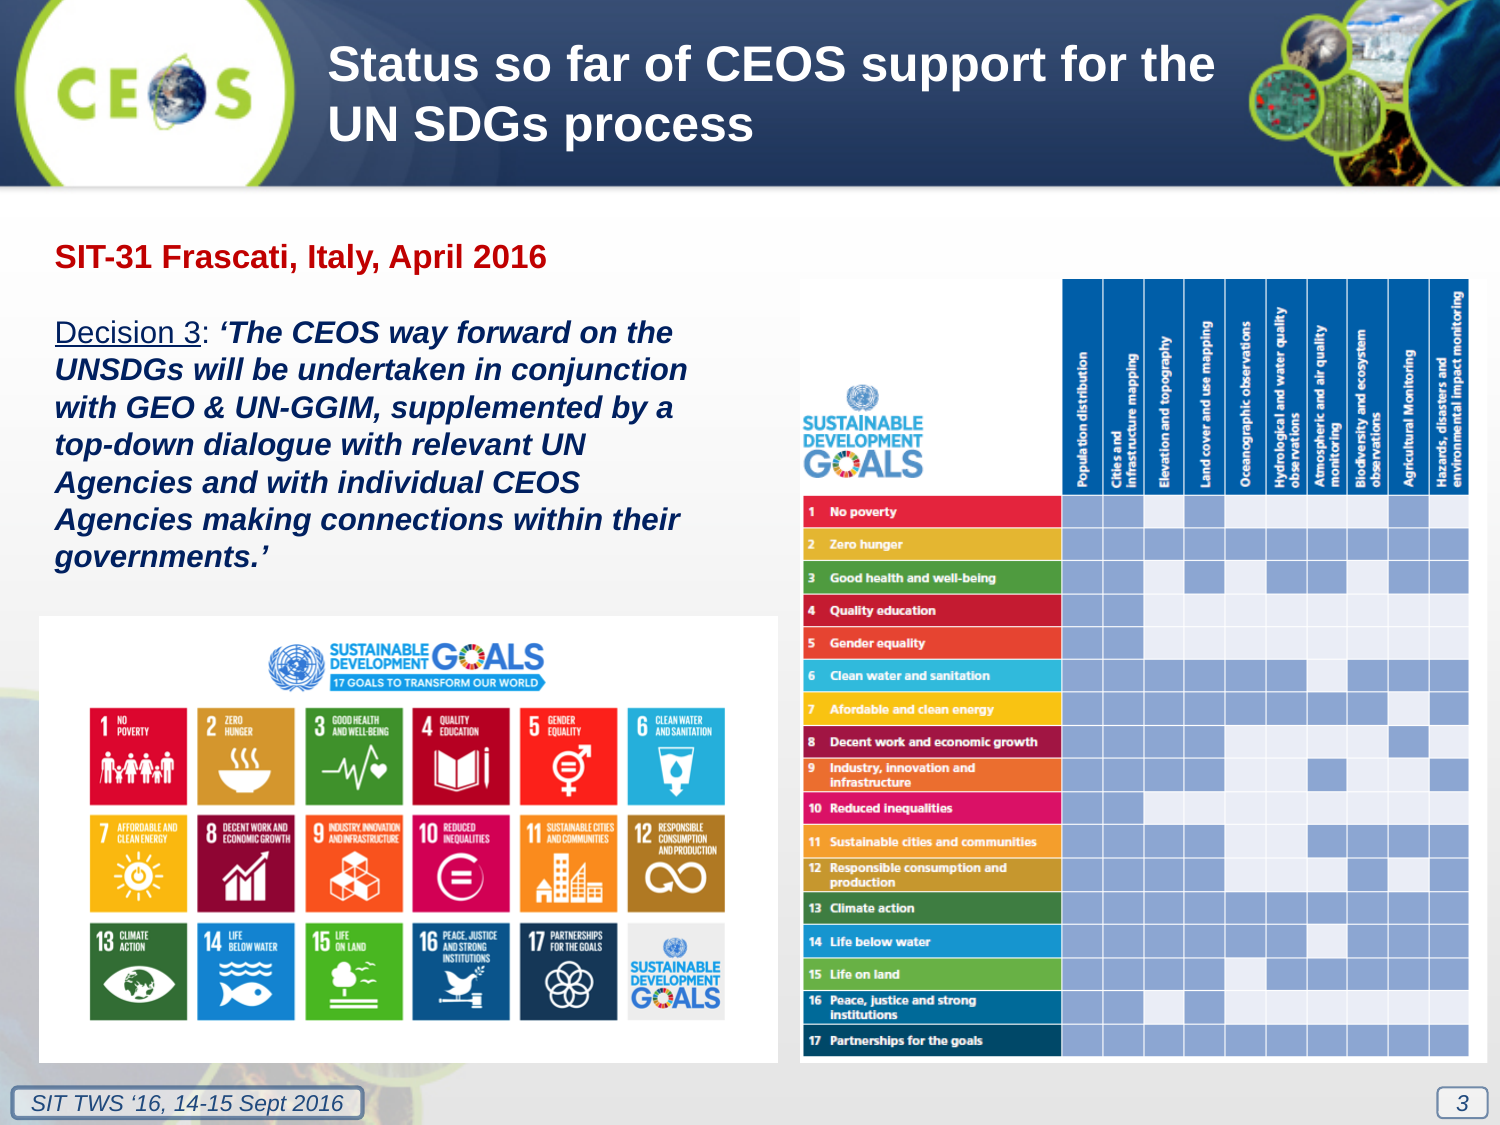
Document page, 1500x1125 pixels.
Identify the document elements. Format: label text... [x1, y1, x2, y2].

slide_number 3 [1436, 1086, 1489, 1120]
picture [0, 0, 1500, 1125]
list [39, 616, 778, 1063]
text_box SIT-31 Frascati, Italy, April 2016 Decision 3: ‘The CEOS way forward on the UNSDGs will be undertaken in conjunction with GEO & UN-GGIM, supplemented by a top-down dialogue with relevant UN Agencies and with individual CEOS Agencies making connections within their governments.’ [39, 187, 725, 582]
list Status so far of CEOS support for the UN SDGs process [312, 23, 1250, 112]
